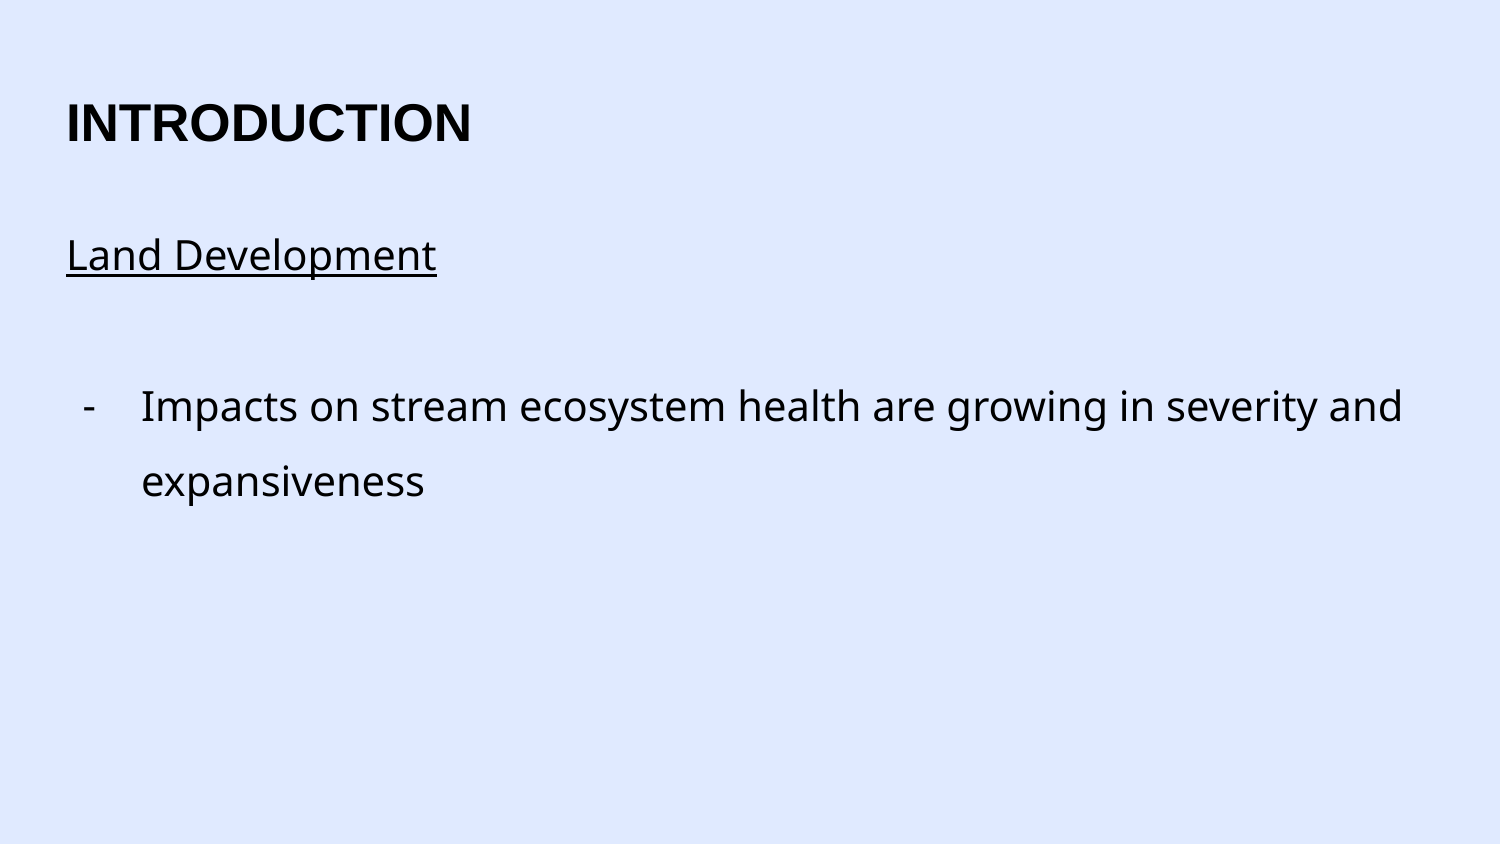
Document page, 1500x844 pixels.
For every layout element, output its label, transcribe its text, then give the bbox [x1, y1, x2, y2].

title INTRODUCTION [51, 72, 1449, 167]
list Land Development Impacts on stream ecosystem health are growing in severity and expansiveness [51, 189, 1449, 828]
